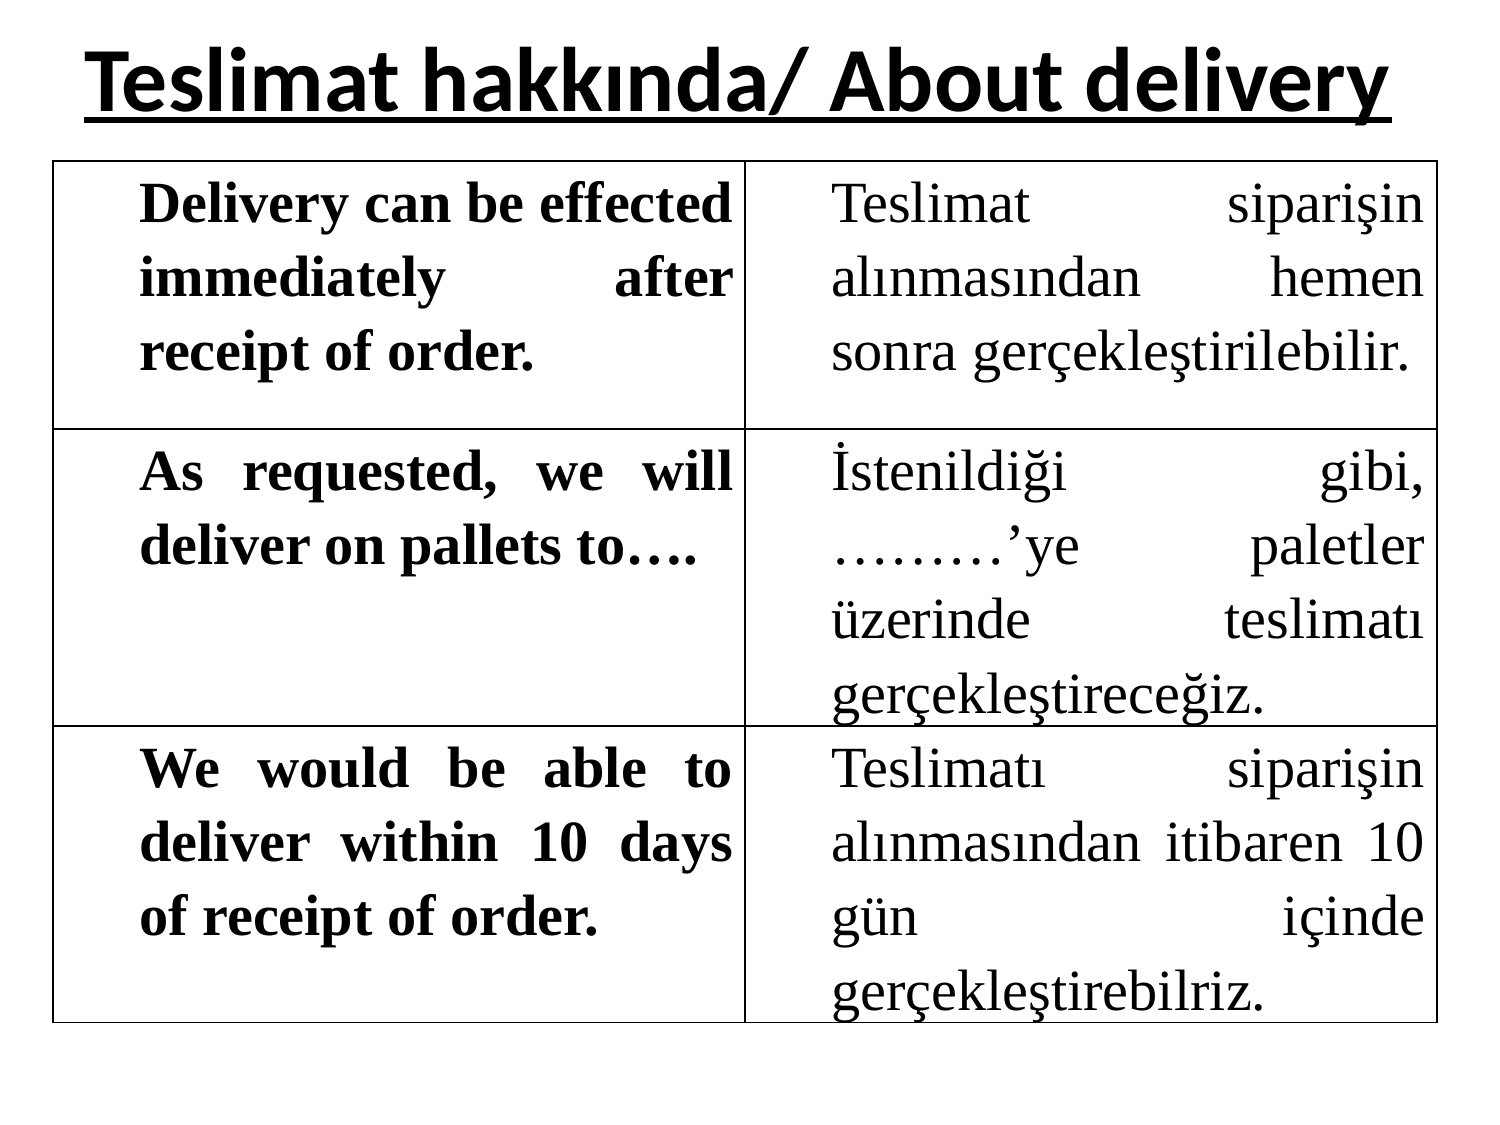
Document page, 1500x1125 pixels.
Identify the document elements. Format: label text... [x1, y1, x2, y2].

title Teslimat hakkında/ About delivery [64, 0, 1412, 149]
table_cell As requested, we will deliver on pallets to…. [54, 430, 744, 725]
table_header Teslimat siparişin alınmasından hemen sonra gerçekleştirilebilir. [746, 162, 1436, 428]
table_cell İstenildiği gibi, ………’ye paletler üzerinde teslimatı gerçekleştireceğiz. [746, 430, 1436, 725]
table_cell We would be able to deliver within 10 days of receipt of order. [54, 727, 744, 1022]
table_header Delivery can be effected immediately after receipt of order. [54, 162, 744, 428]
table_cell Teslimatı siparişin alınmasından itibaren 10 gün içinde gerçekleştirebilriz. [746, 727, 1436, 1022]
